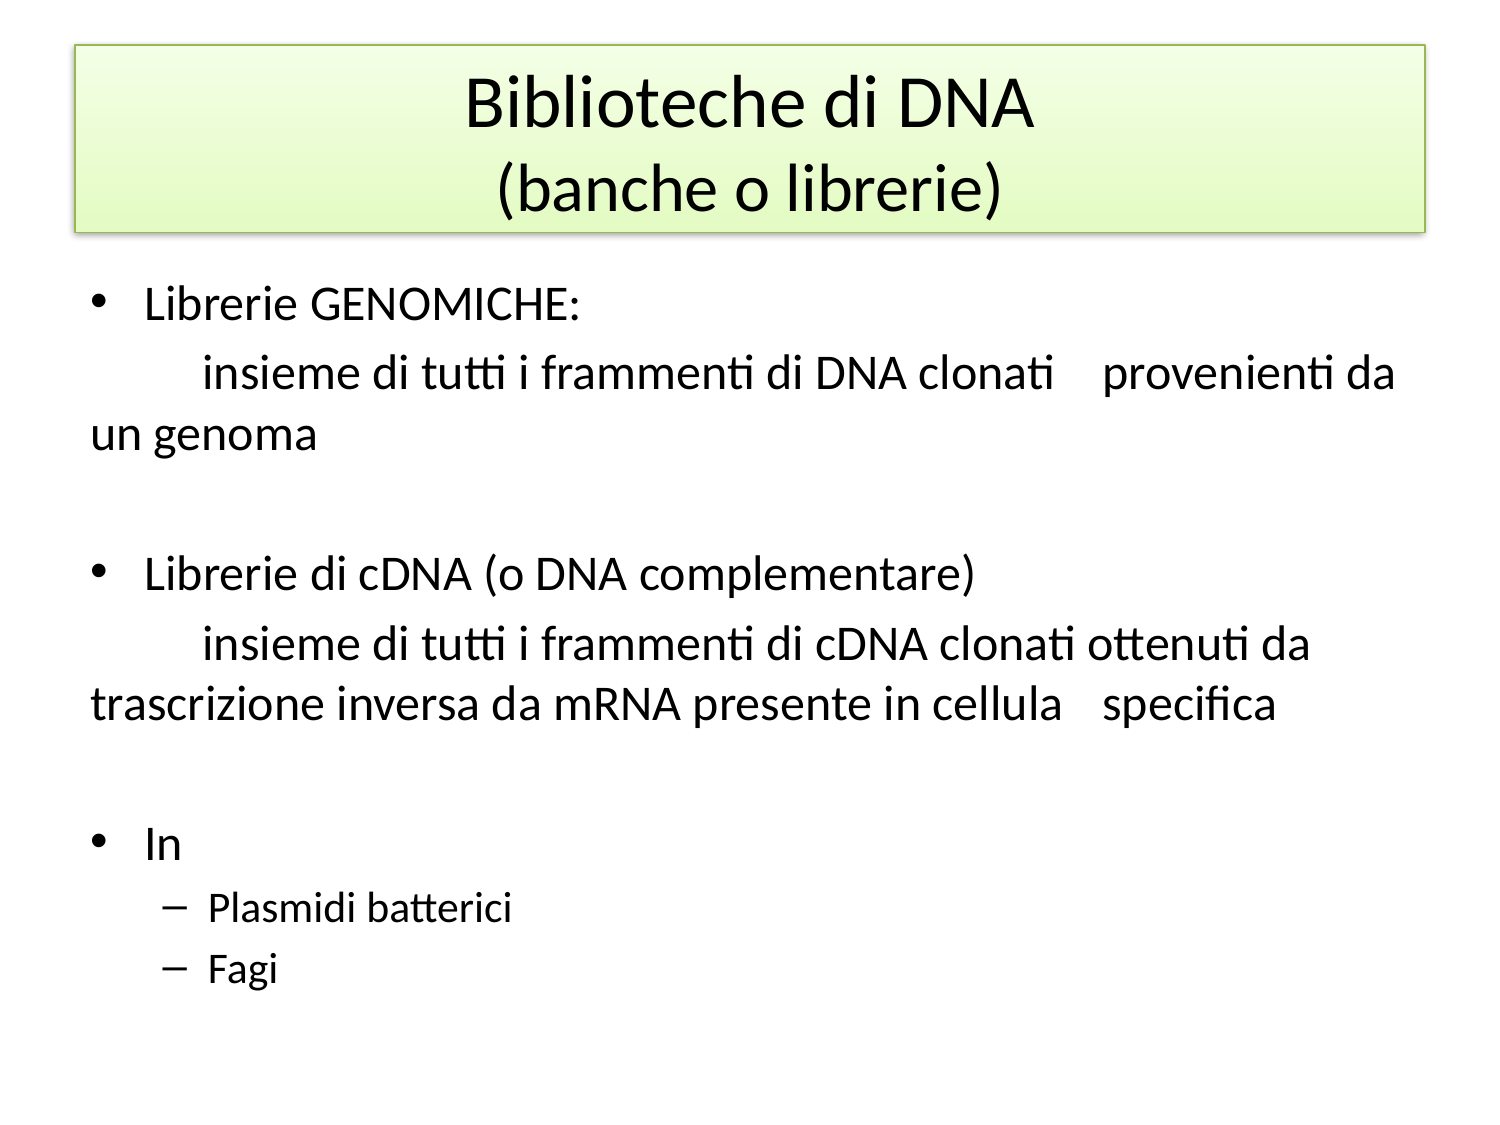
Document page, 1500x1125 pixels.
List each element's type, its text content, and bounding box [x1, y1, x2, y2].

title Biblioteche di DNA (banche o librerie) [74, 44, 1426, 233]
list Librerie GENOMICHE: insieme di tutti i frammenti di DNA clonati provenienti da un genoma Librerie di cDNA (o DNA complementare) insieme di tutti i frammenti di cDNA clonati ottenuti da trascrizione inversa da mRNA presente in cellula specifica In Plasmidi batterici Fagi [75, 262, 1425, 1005]
